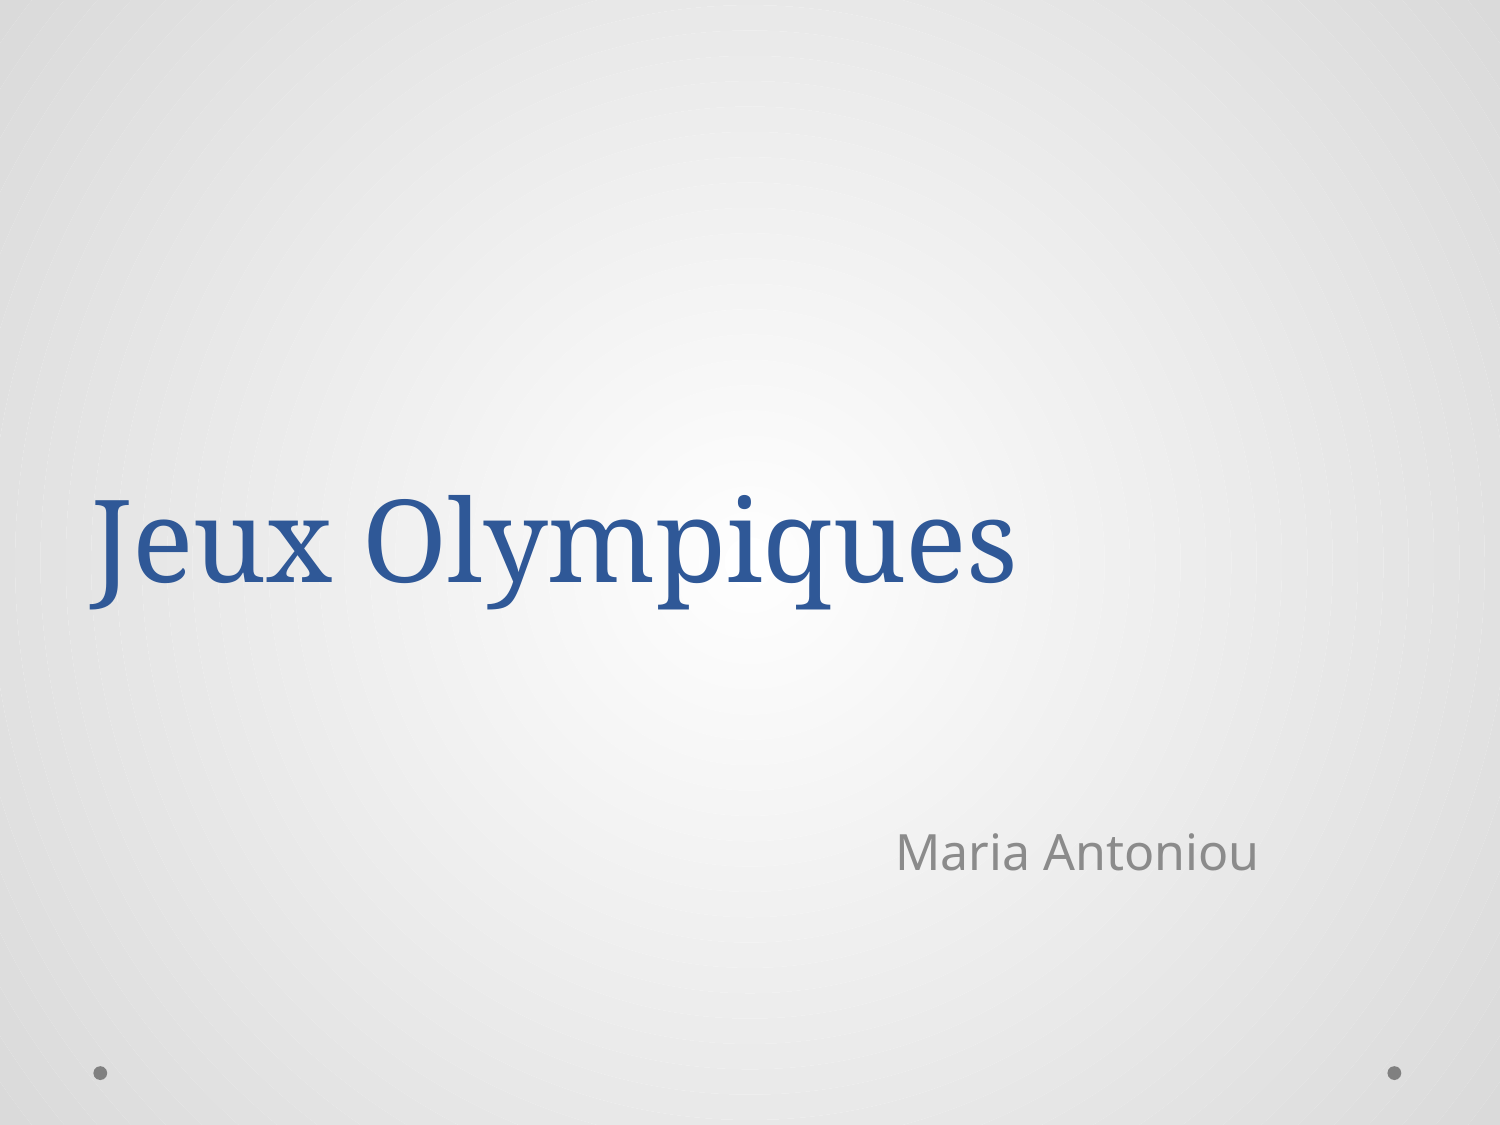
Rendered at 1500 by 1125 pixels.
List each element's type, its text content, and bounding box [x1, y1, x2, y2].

title Jeux Olympiques [76, 219, 1352, 613]
subtitle Maria Antoniou [225, 812, 1275, 1013]
